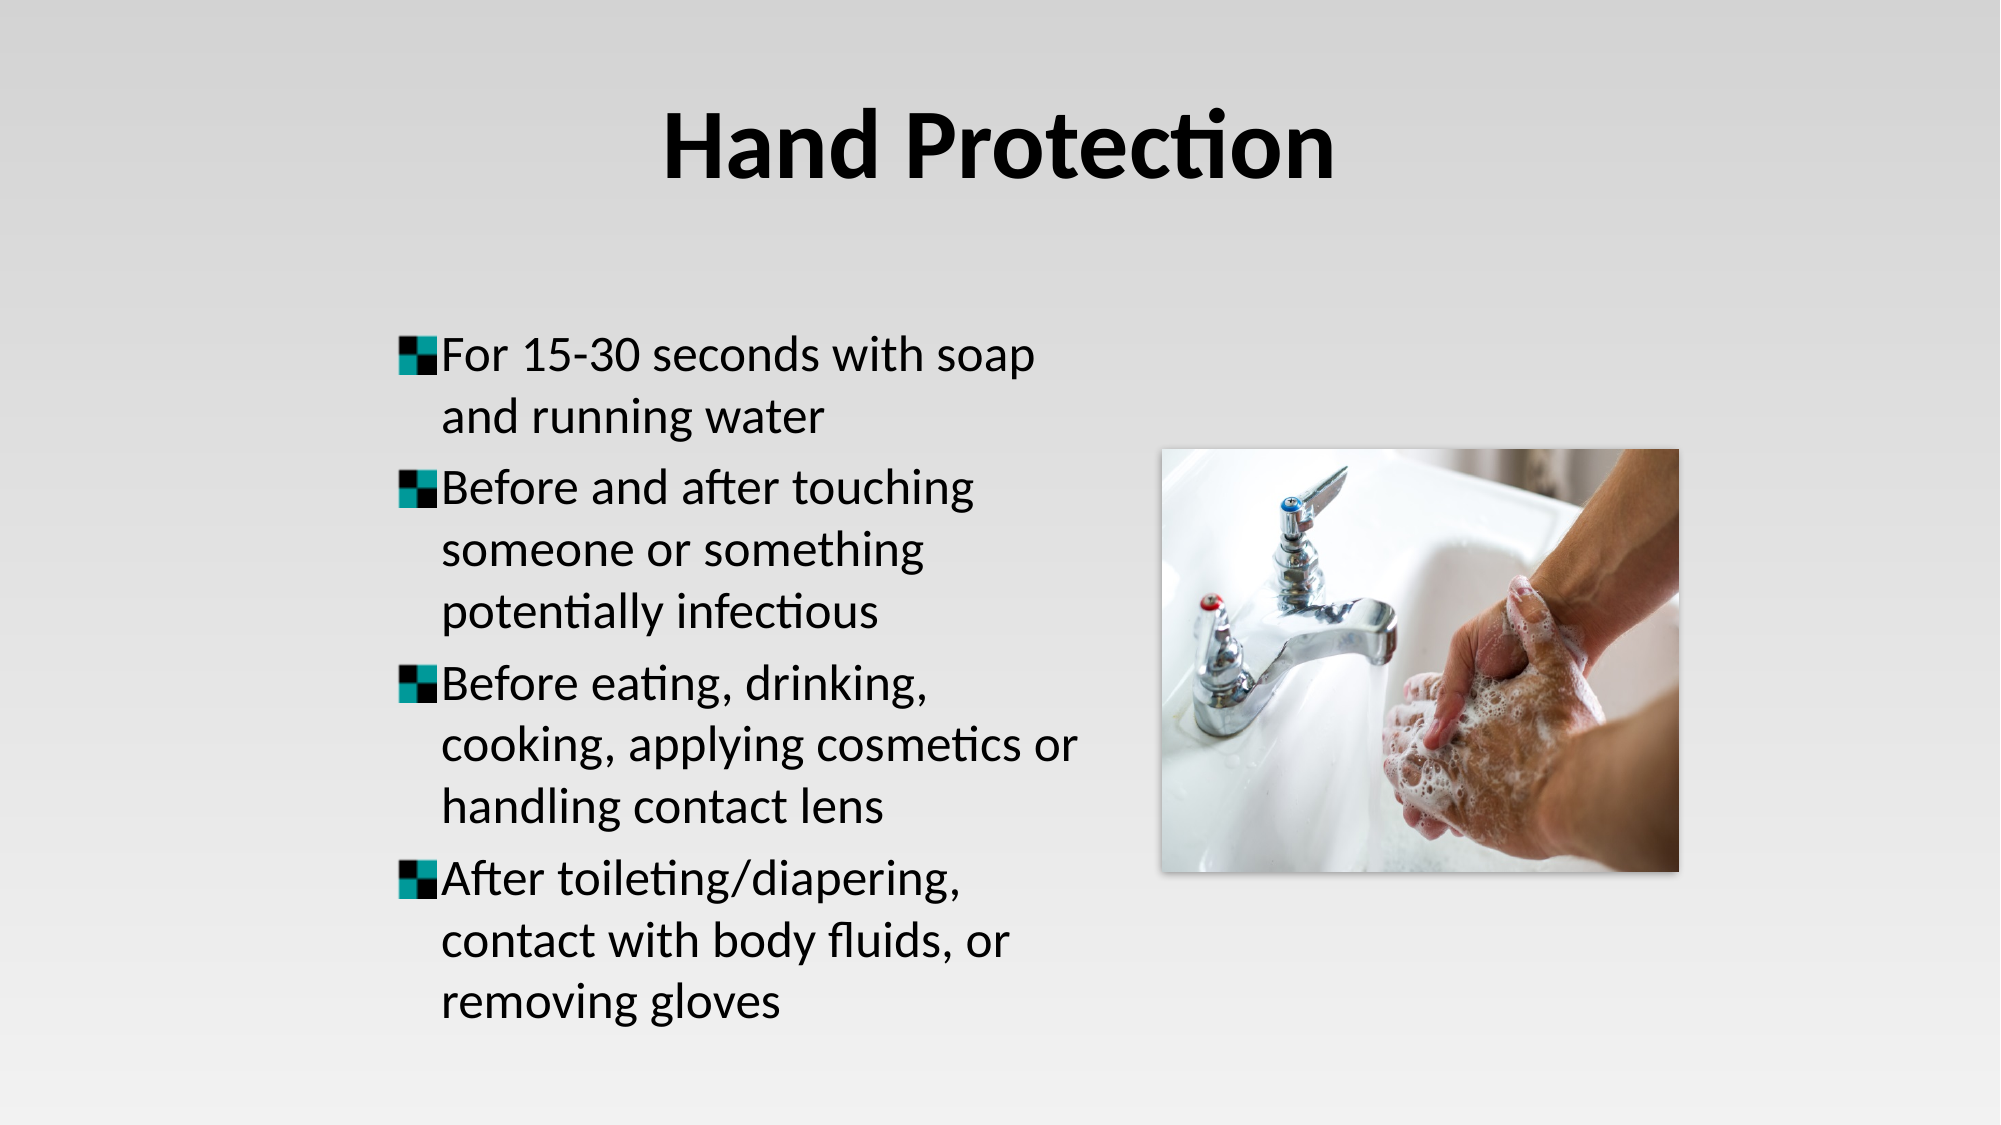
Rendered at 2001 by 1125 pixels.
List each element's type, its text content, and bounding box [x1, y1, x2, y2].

picture [1162, 449, 1679, 872]
list For 15-30 seconds with soap and running water Before and after touching someone or something potentially infectious Before eating, drinking, cooking, applying cosmetics or handling contact lens After toileting/diapering, contact with body fluids, or removing gloves [375, 312, 1113, 1050]
picture [390, 327, 437, 375]
picture [390, 851, 437, 899]
title Hand Protection [99, 45, 1900, 233]
picture [390, 656, 437, 703]
picture [390, 461, 437, 508]
